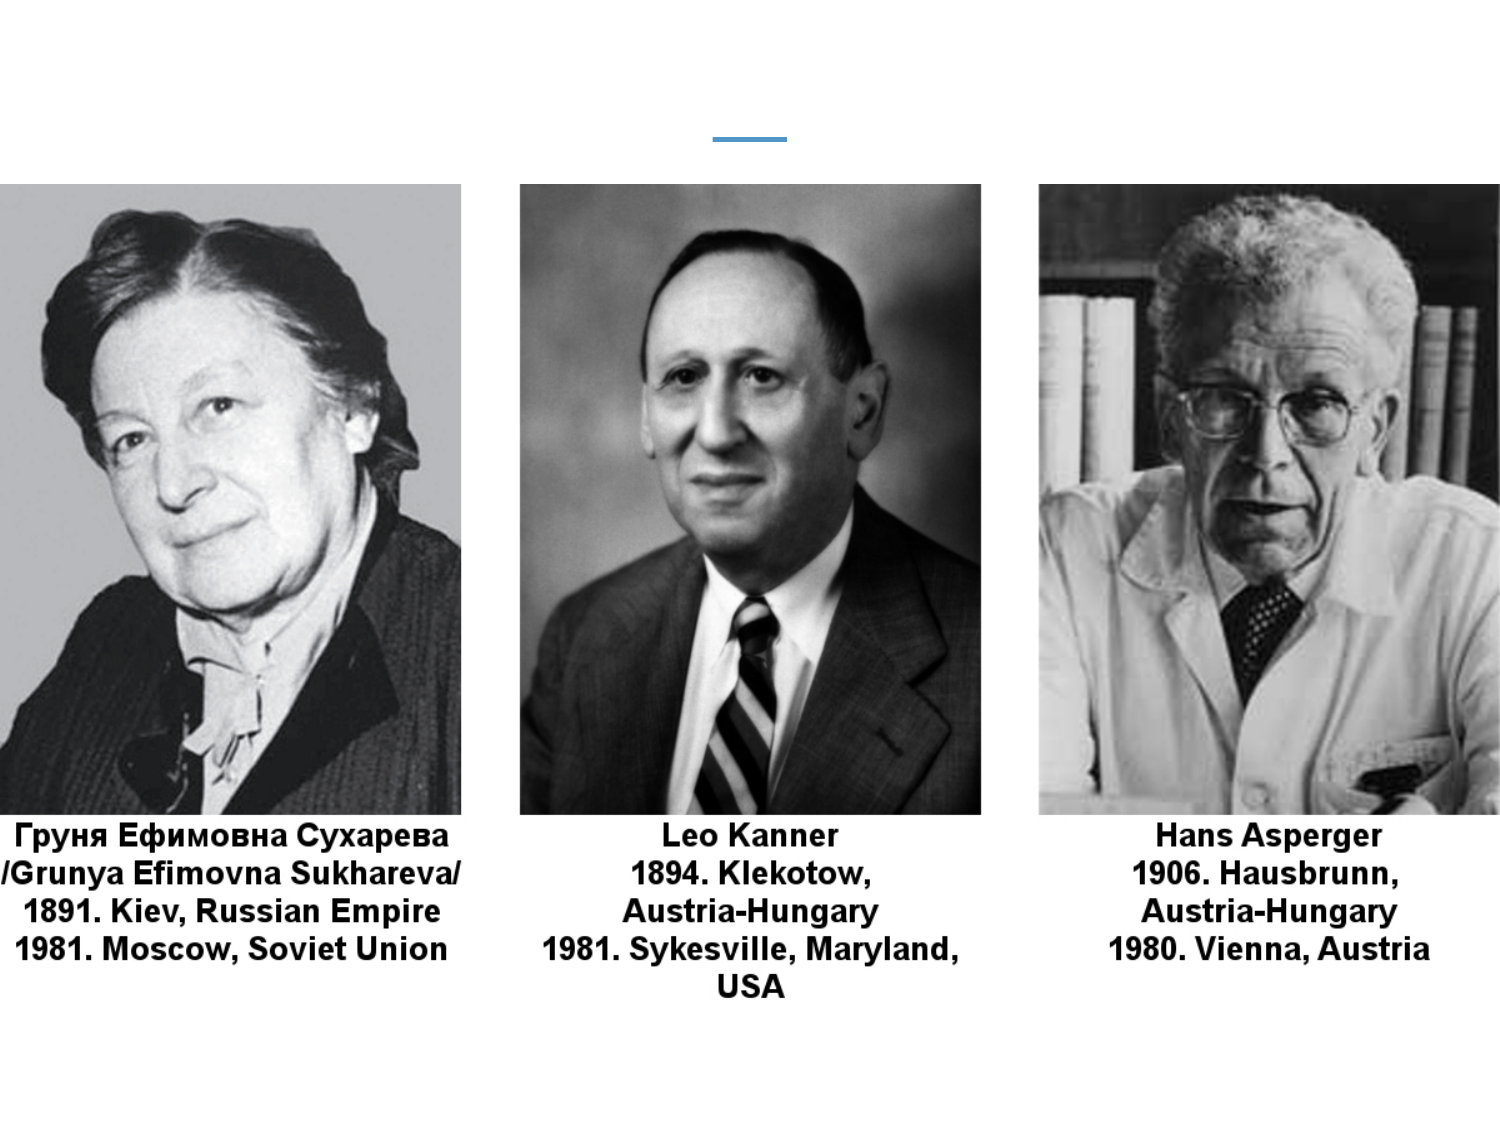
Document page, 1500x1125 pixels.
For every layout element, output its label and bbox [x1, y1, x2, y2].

picture [0, 184, 1500, 1017]
text_box [712, 137, 787, 142]
